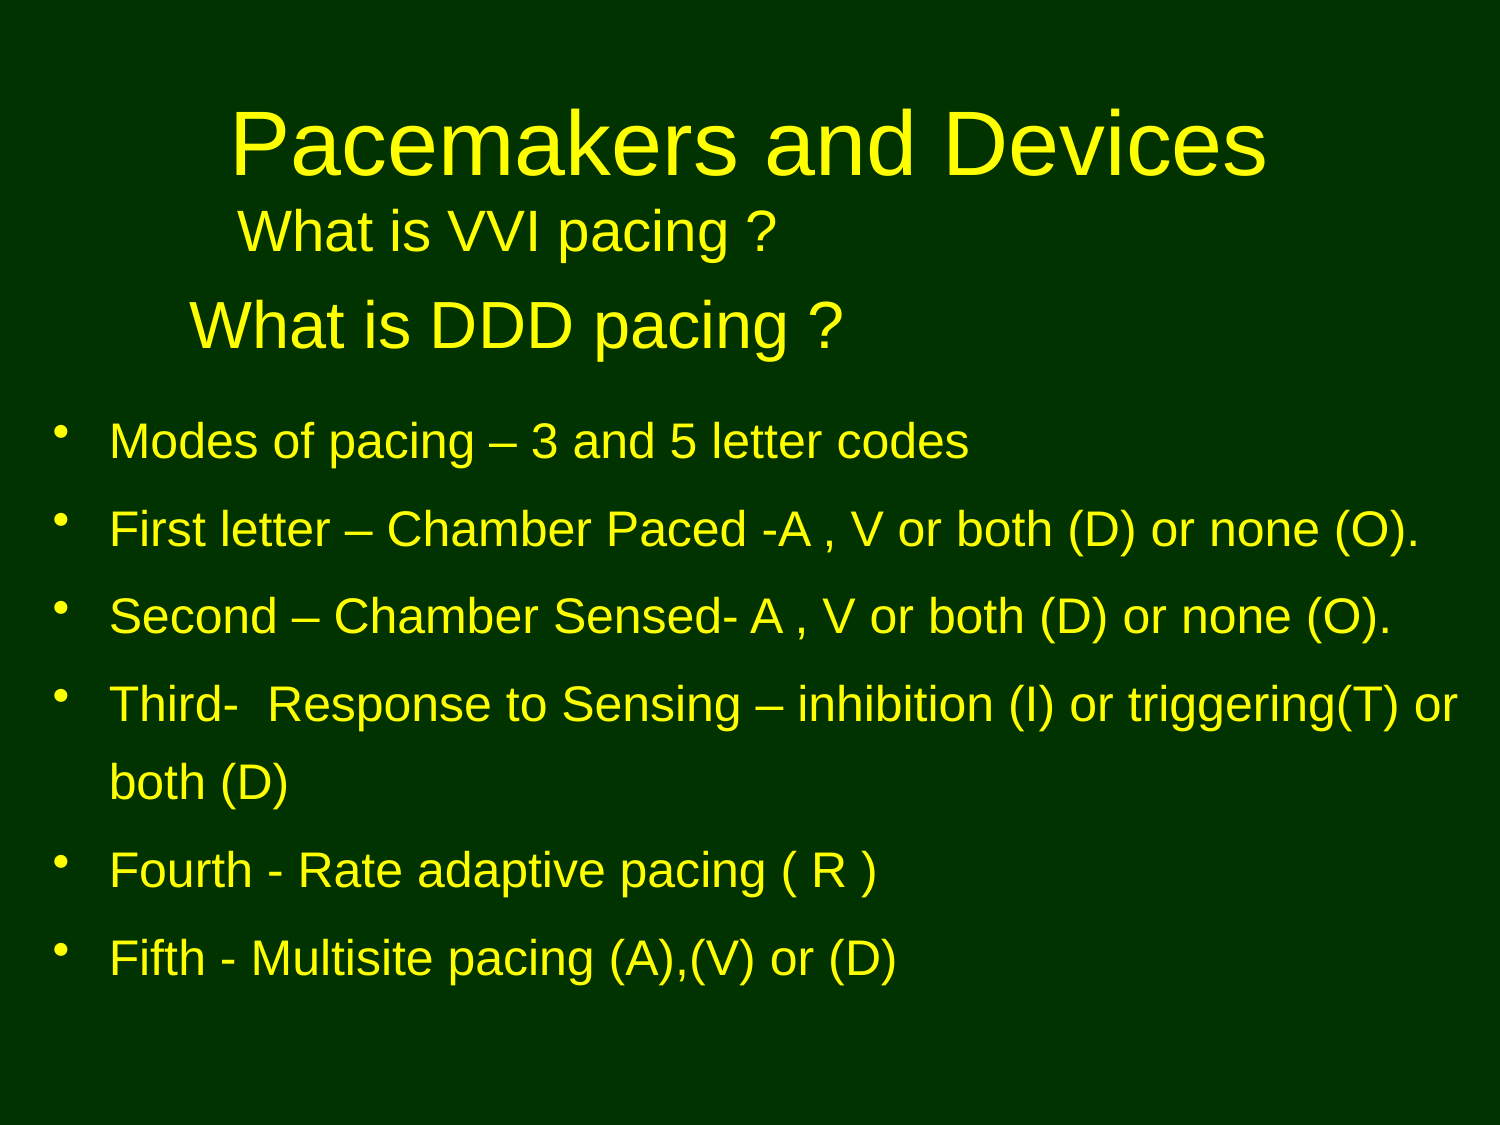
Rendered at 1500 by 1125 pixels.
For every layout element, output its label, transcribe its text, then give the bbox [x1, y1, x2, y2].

title Pacemakers and Devices [74, 44, 1426, 233]
text_box What is VVI pacing ? [222, 185, 795, 271]
list Modes of pacing – 3 and 5 letter codes First letter – Chamber Paced -A , V or both (D) or none (O). Second – Chamber Sensed- A , V or both (D) or none (O). Third- Response to Sensing – inhibition (I) or triggering(T) or both (D) Fourth - Rate adaptive pacing ( R ) Fifth - Multisite pacing (A),(V) or (D) [37, 382, 1500, 1125]
text_box What is DDD pacing ? [174, 274, 861, 370]
